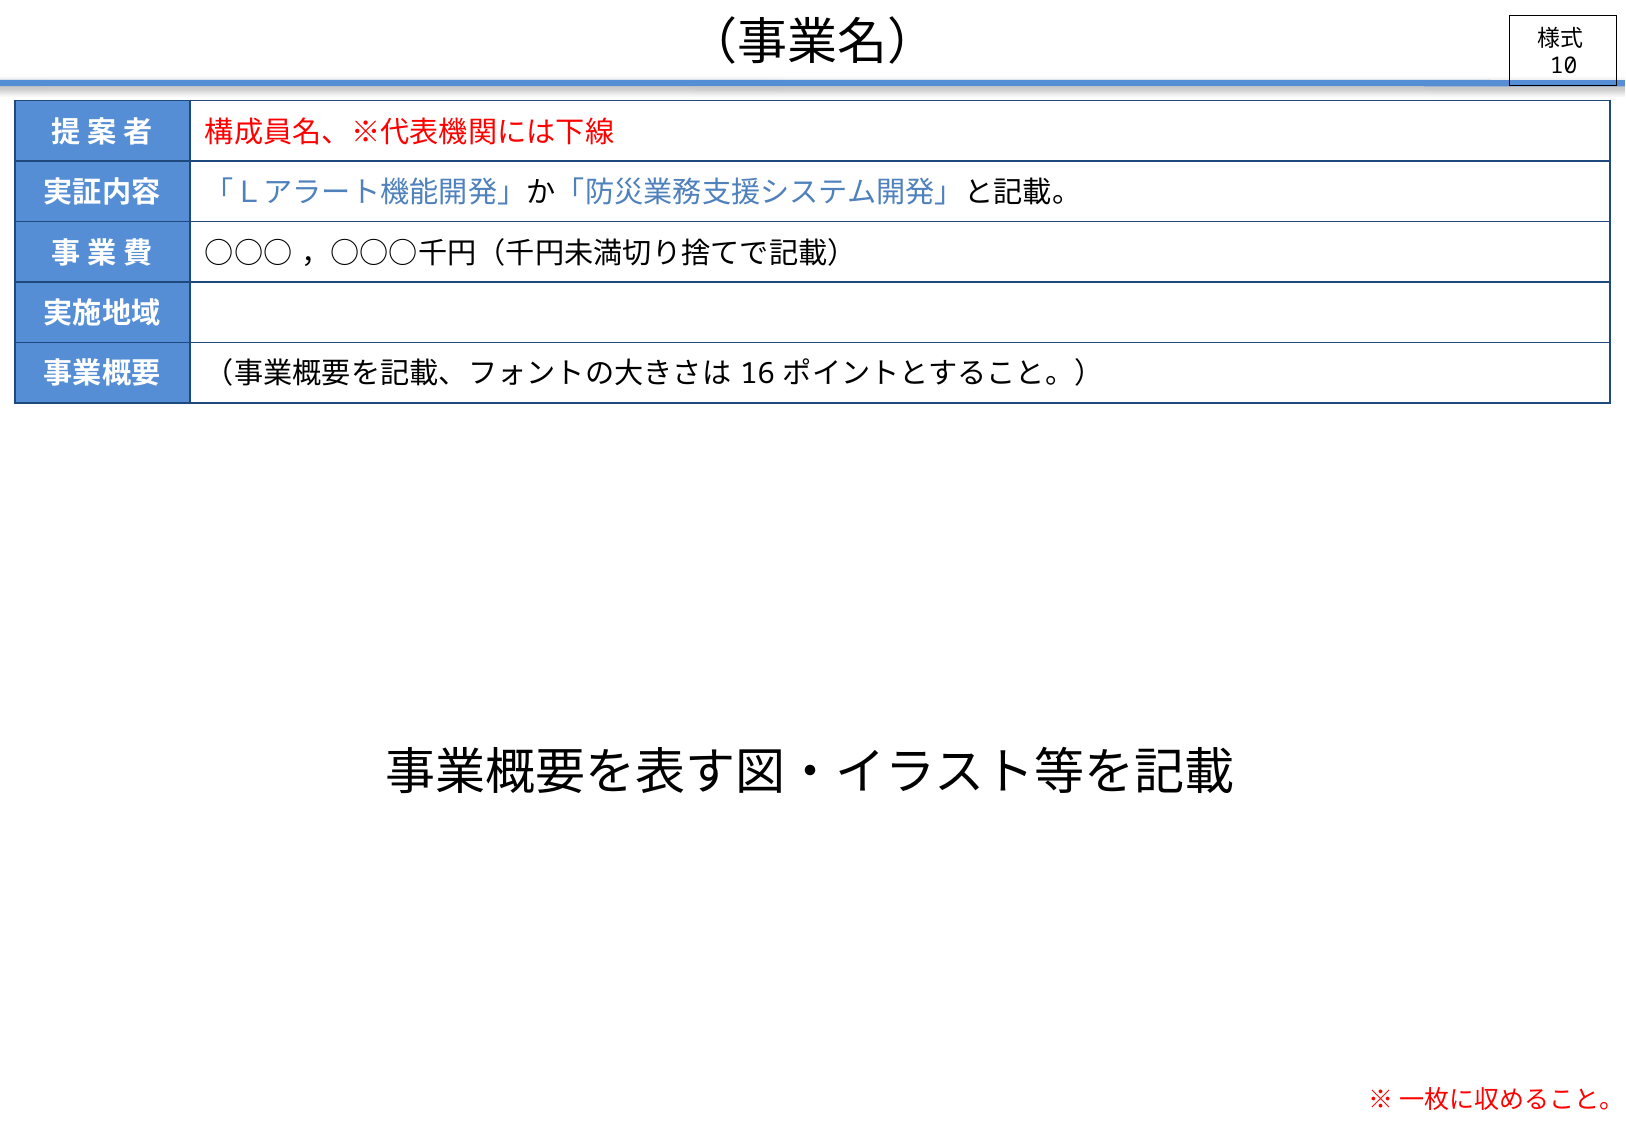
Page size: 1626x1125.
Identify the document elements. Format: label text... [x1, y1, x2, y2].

text_box 様式10 [1509, 15, 1617, 82]
table_header 構成員名、※代表機関には下線 [191, 101, 1609, 160]
table_cell 事業概要 [16, 343, 189, 402]
table_header 提 案 者 [16, 101, 189, 160]
text_box ※一枚に収めること。 [1353, 1076, 1625, 1122]
table_cell [191, 283, 1609, 342]
table_cell （事業概要を記載、フォントの大きさは16ポイントとすること。） [191, 343, 1609, 402]
text_box 事業概要を表す図・イラスト等を記載 [57, 460, 1562, 1078]
table_cell 実証内容 [16, 162, 189, 221]
table_cell 実施地域 [16, 283, 189, 342]
table_cell ○○○，○○○千円（千円未満切り捨てで記載） [191, 222, 1609, 281]
text_box （事業名） [0, 2, 1625, 78]
table_cell 事 業 費 [16, 222, 189, 281]
table_cell 「Ｌアラート機能開発」か「防災業務支援システム開発」と記載。 [191, 162, 1609, 221]
